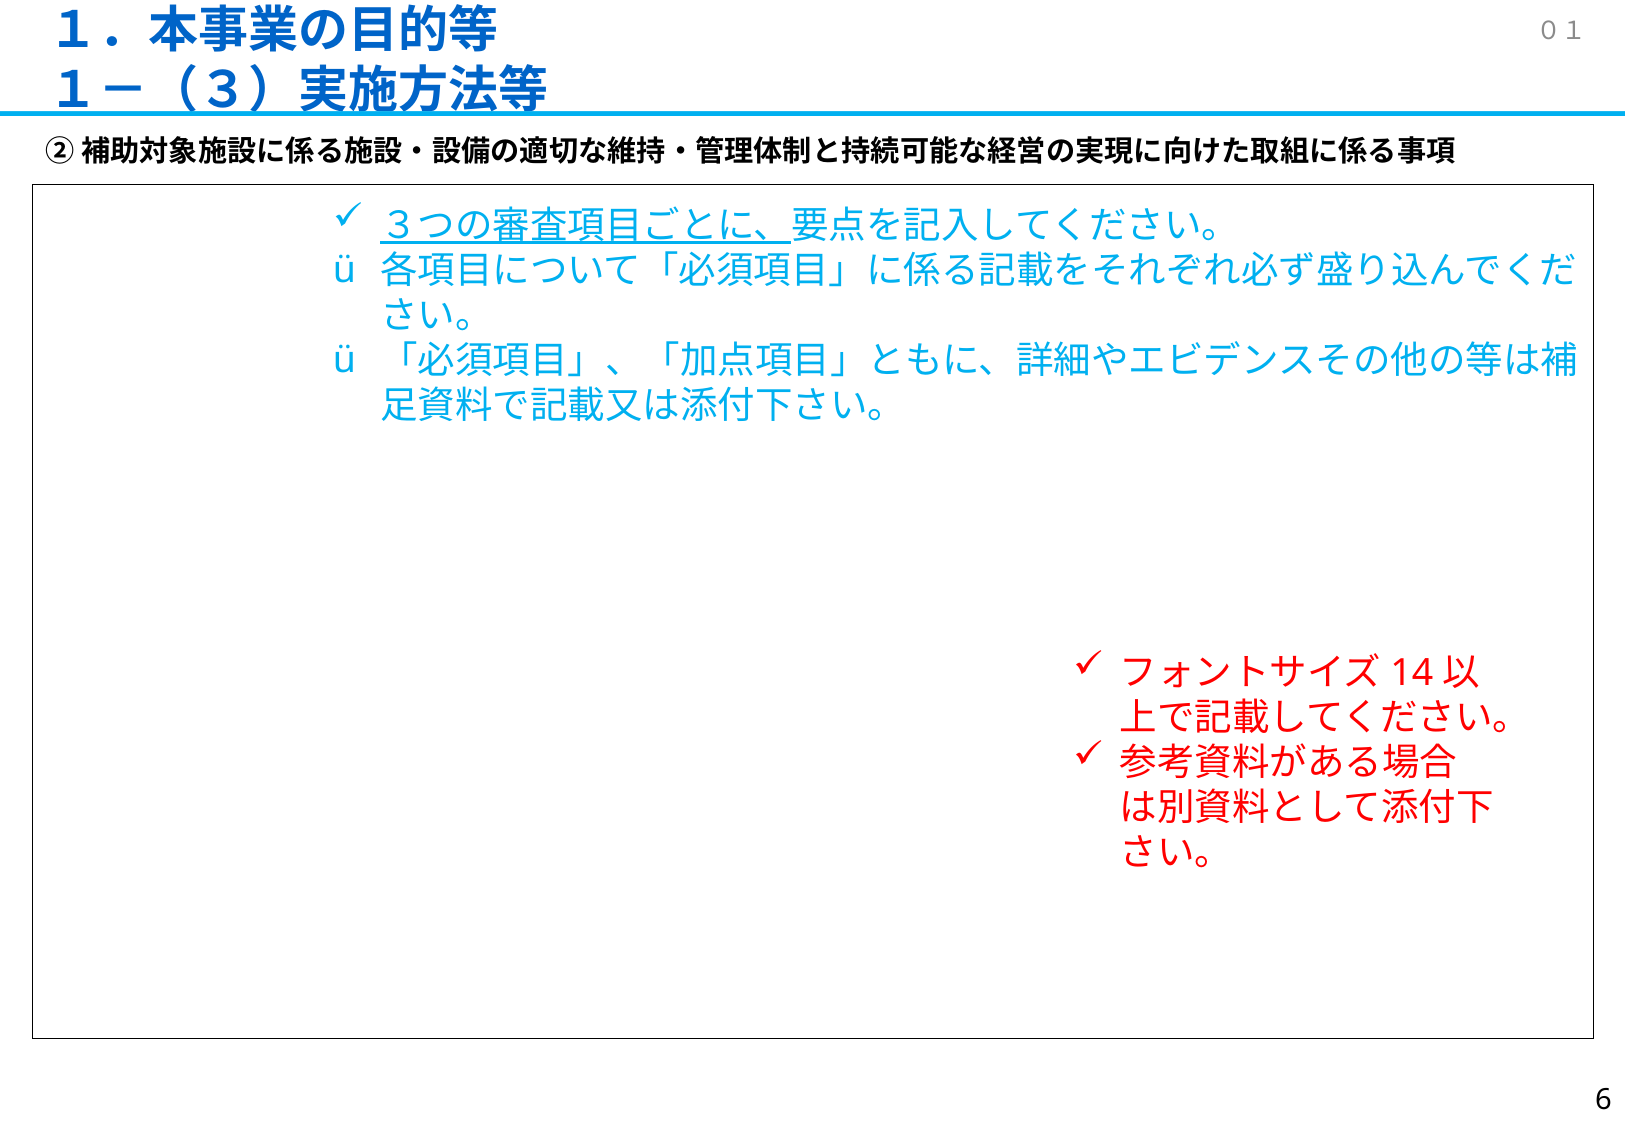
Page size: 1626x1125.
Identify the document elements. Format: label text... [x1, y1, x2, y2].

text_box フォントサイズ14以上で記載してください。 参考資料がある場合は別資料として添付下さい。 [1058, 640, 1510, 881]
text_box [32, 184, 1594, 1039]
text_box ３つの審査項目ごとに、要点を記入してください。 各項目について「必須項目」に係る記載をそれぞれ必ず盛り込んでください。 「必須項目」、「加点項目」ともに、詳細やエビデンスその他の等は補足資料で記載又は添付下さい。 [318, 193, 1594, 434]
title １．本事業の目的等 １－（３）実施方法等 [33, 0, 1593, 111]
text_box ②補助対象施設に係る施設・設備の適切な維持・管理体制と持続可能な経営の実現に向けた取組に係る事項 [30, 125, 1593, 176]
slide_number ０１ [1521, 0, 1625, 60]
slide_number 5 [1247, 1070, 1625, 1125]
